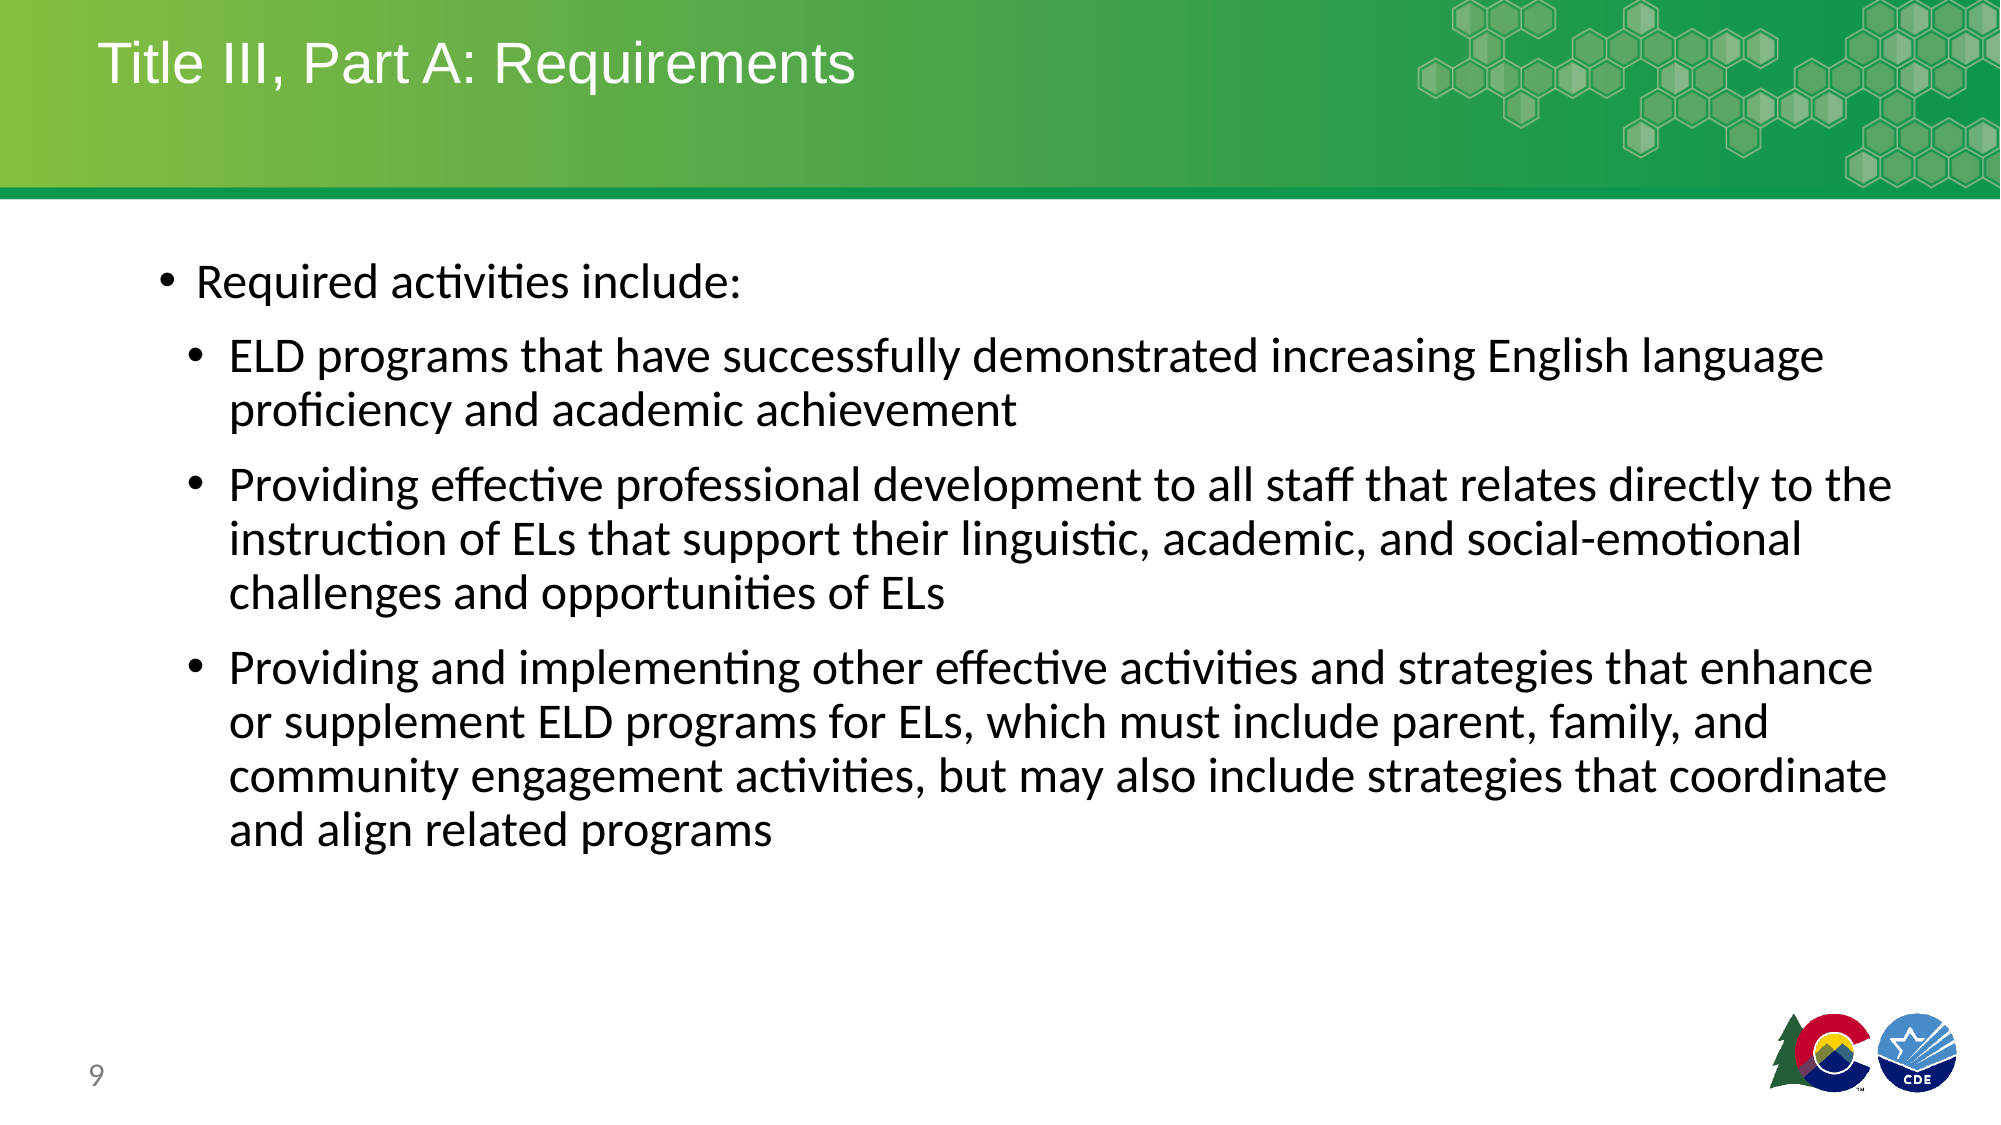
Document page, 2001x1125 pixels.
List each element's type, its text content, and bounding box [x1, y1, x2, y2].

picture [0, 0, 2000, 200]
list Required activities include: ELD programs that have successfully demonstrated increasing English language proficiency and academic achievement Providing effective professional development to all staff that relates directly to the instruction of ELs that support their linguistic, academic, and social-emotional challenges and opportunities of ELs Providing and implementing other effective activities and strategies that enhance or supplement ELD programs for ELs, which must include parent, family, and community engagement activities, but may also include strategies that coordinate and align related programs [158, 254, 1907, 969]
title Title III, Part A: Requirements [97, 33, 1862, 182]
picture [1768, 1012, 1957, 1093]
slide_number 9 [72, 1042, 673, 1103]
